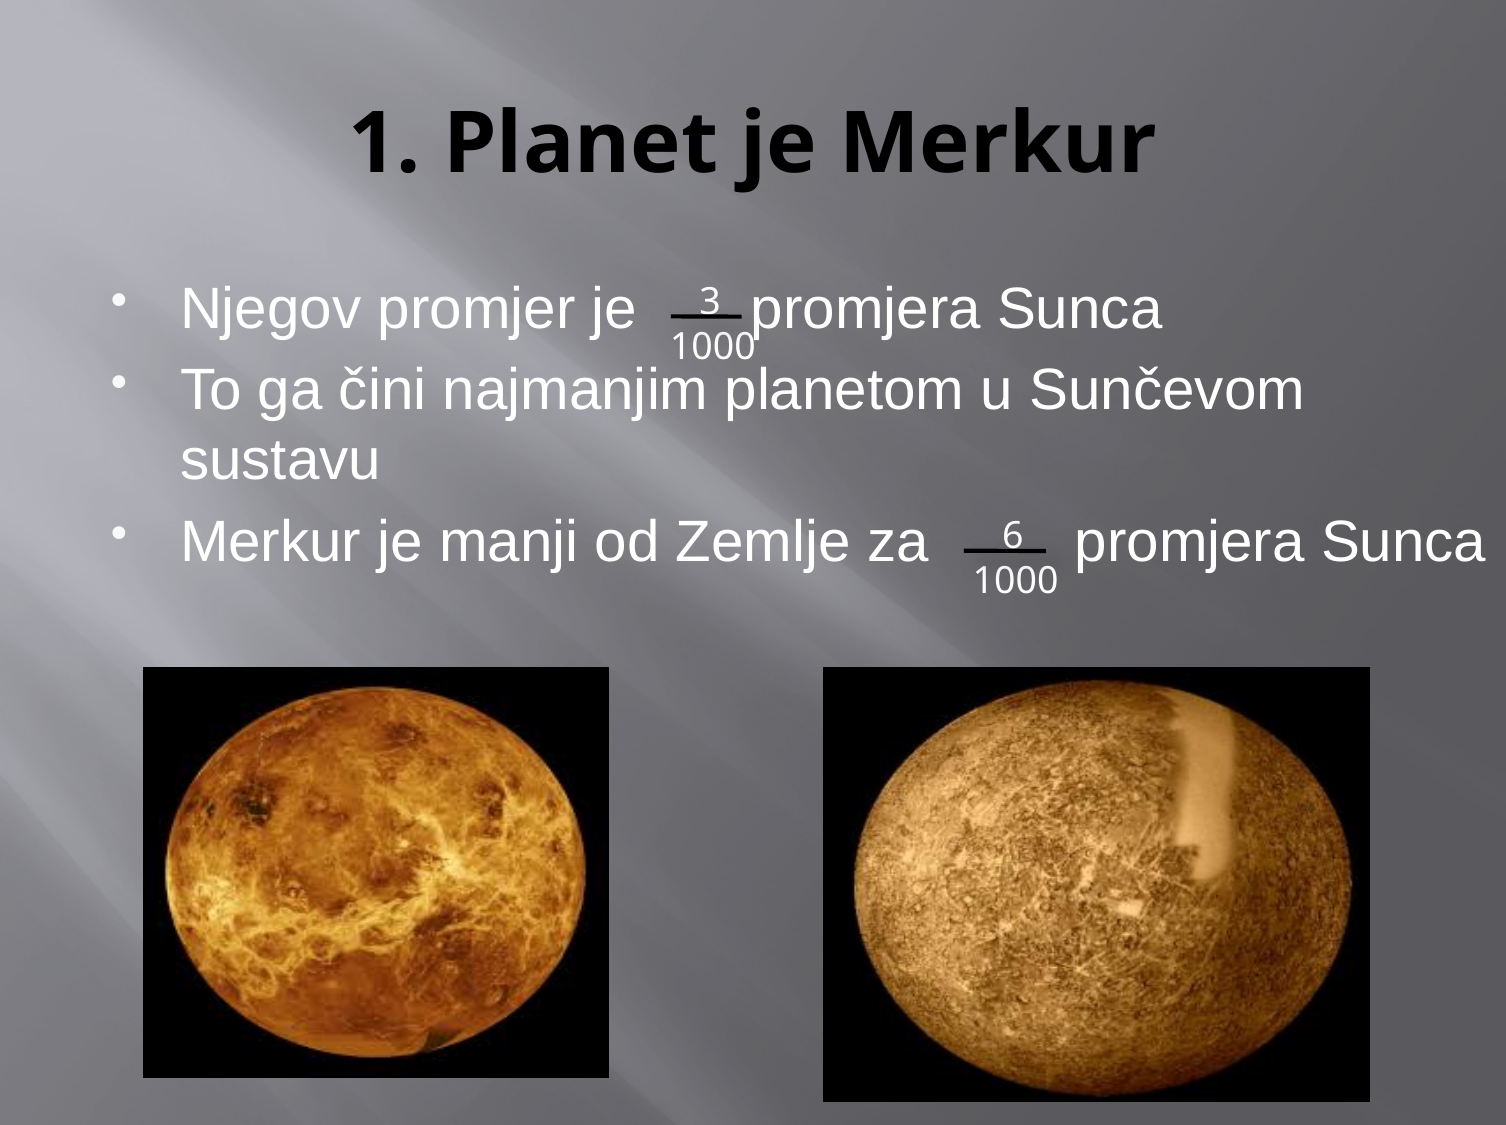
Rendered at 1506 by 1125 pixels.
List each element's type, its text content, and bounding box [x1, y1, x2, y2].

picture [823, 667, 1370, 1102]
text_box 6 1000 [928, 503, 1082, 609]
list Njegov promjer je promjera Sunca To ga čini najmanjim planetom u Sunčevom sustavu Merkur je manji od Zemlje za promjera Sunca [75, 262, 1506, 1090]
text_box 3 1000 [635, 269, 777, 375]
title 1. Planet je Merkur [75, 45, 1431, 233]
picture [143, 667, 609, 1079]
